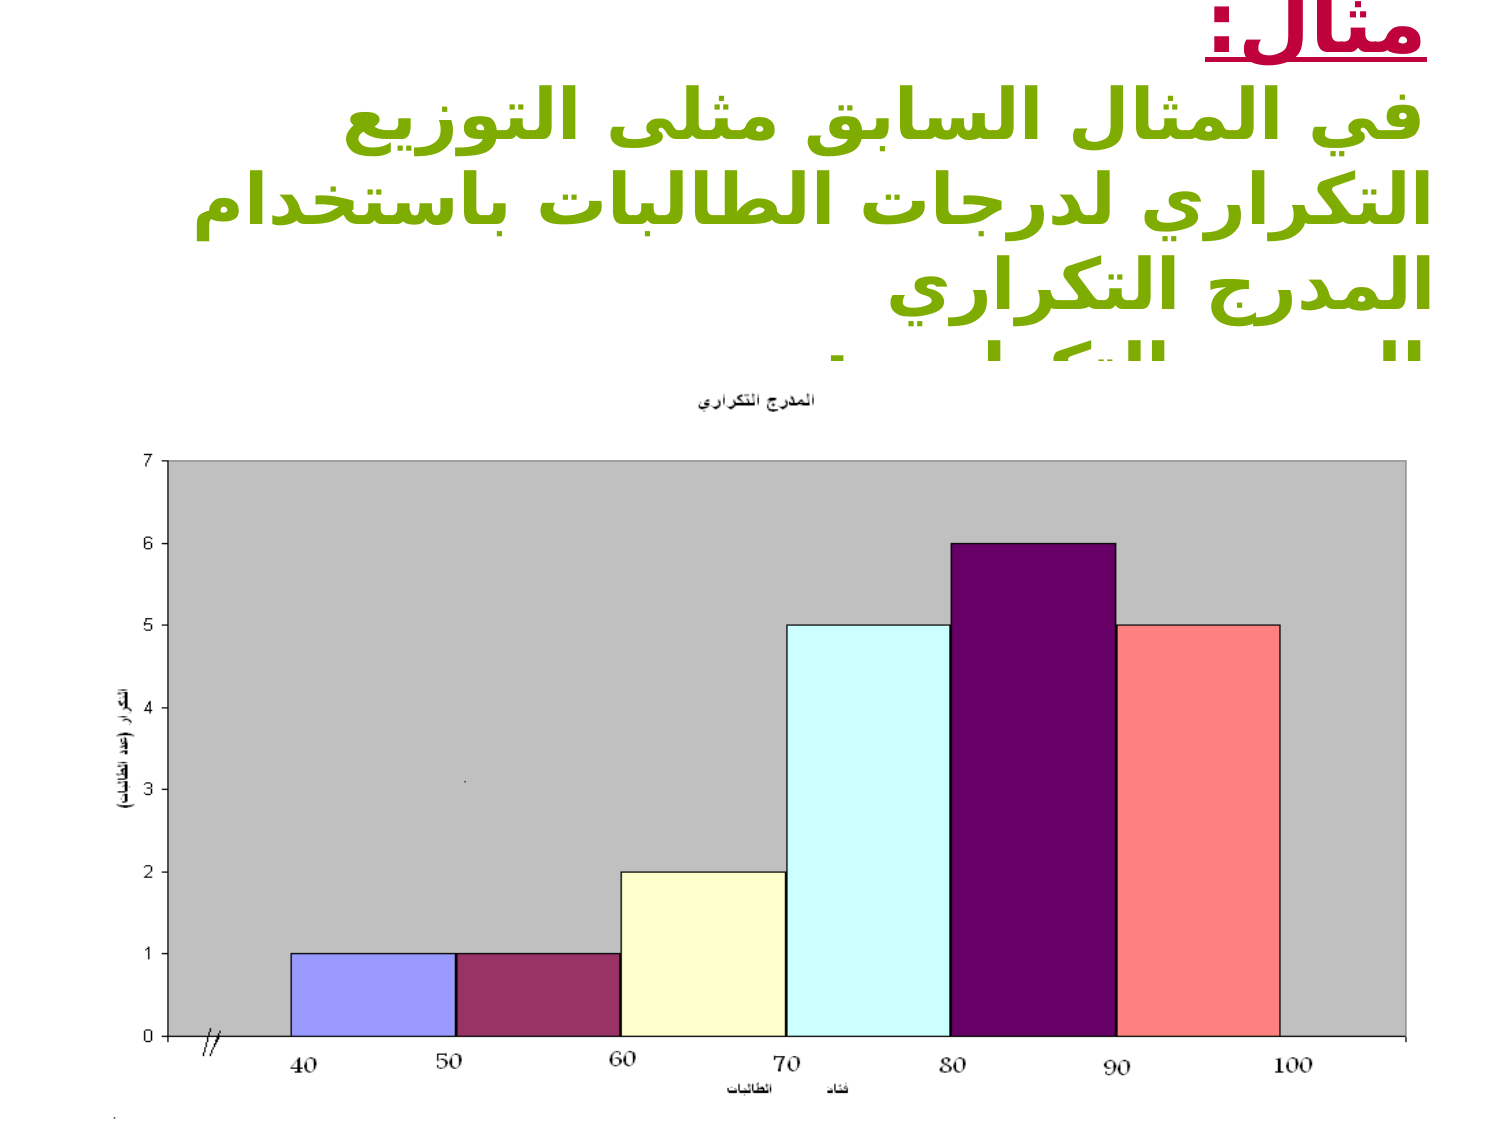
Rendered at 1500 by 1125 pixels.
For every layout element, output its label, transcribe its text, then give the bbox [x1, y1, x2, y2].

picture [88, 361, 1426, 1125]
text_box مثال: في المثال السابق مثلى التوزيع التكراري لدرجات الطالبات باستخدام المدرج التكراري المدرج التكراري : [29, 0, 1452, 416]
